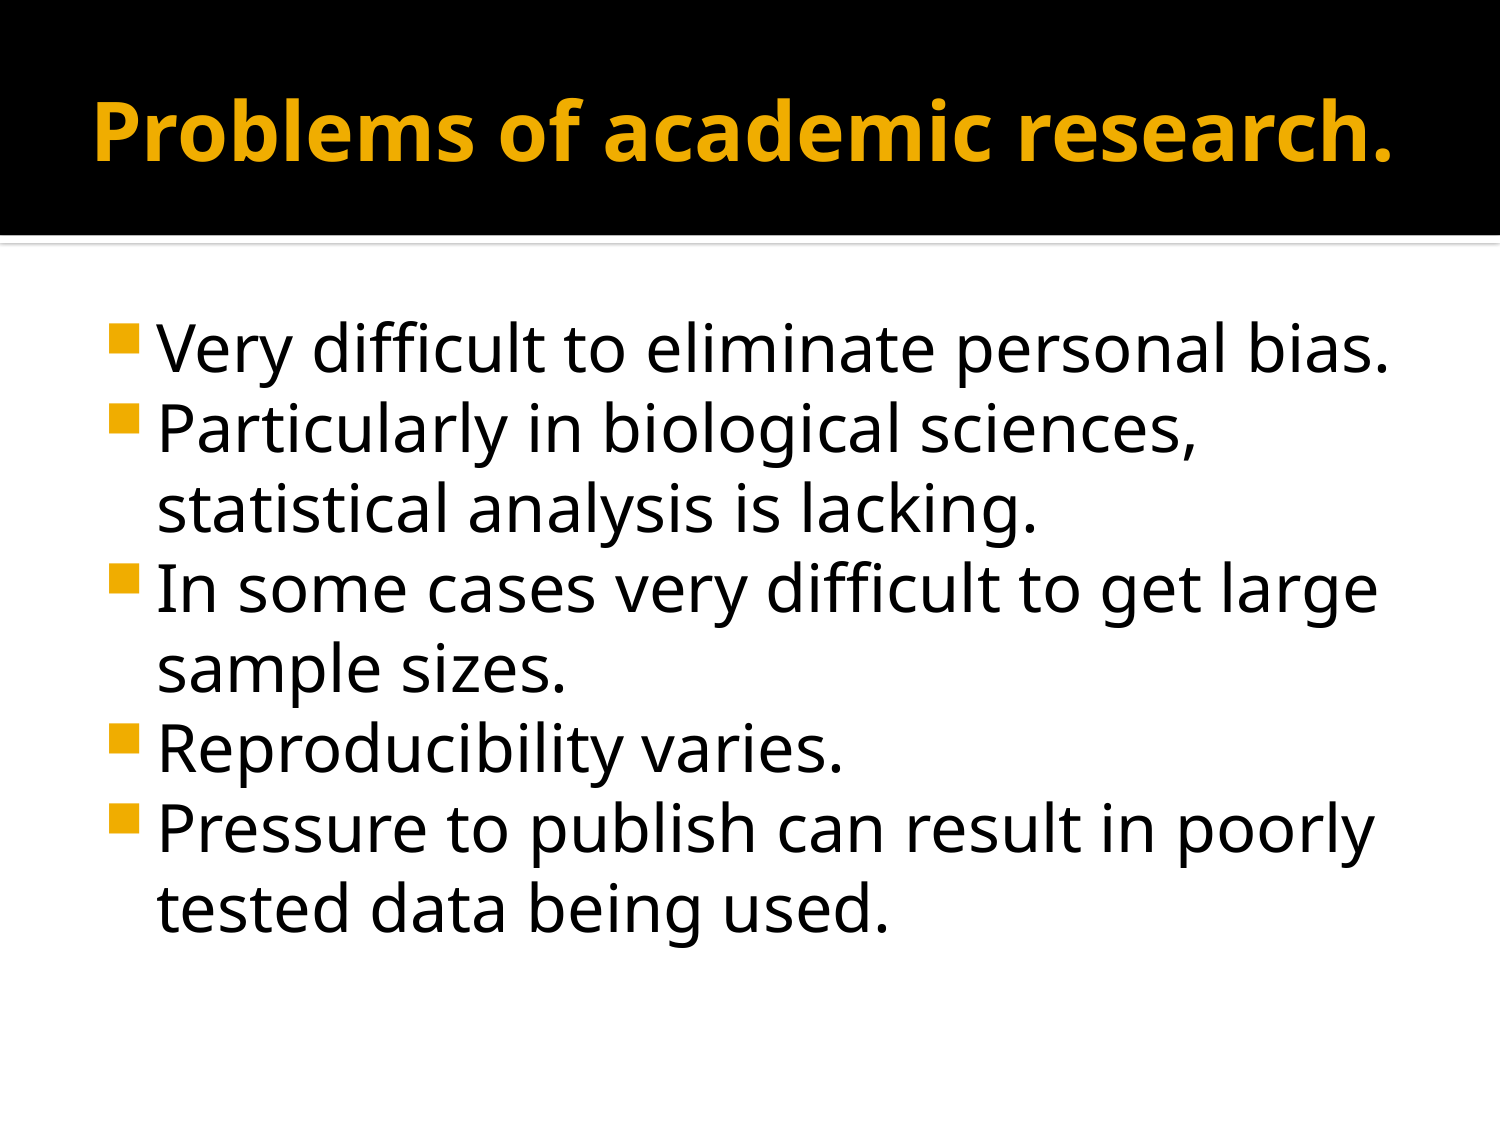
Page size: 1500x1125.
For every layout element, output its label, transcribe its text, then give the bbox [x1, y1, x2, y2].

list Very difficult to eliminate personal bias. Particularly in biological sciences, statistical analysis is lacking. In some cases very difficult to get large sample sizes. Reproducibility varies. Pressure to publish can result in poorly tested data being used. [75, 291, 1425, 1050]
title Problems of academic research. [75, 25, 1425, 231]
